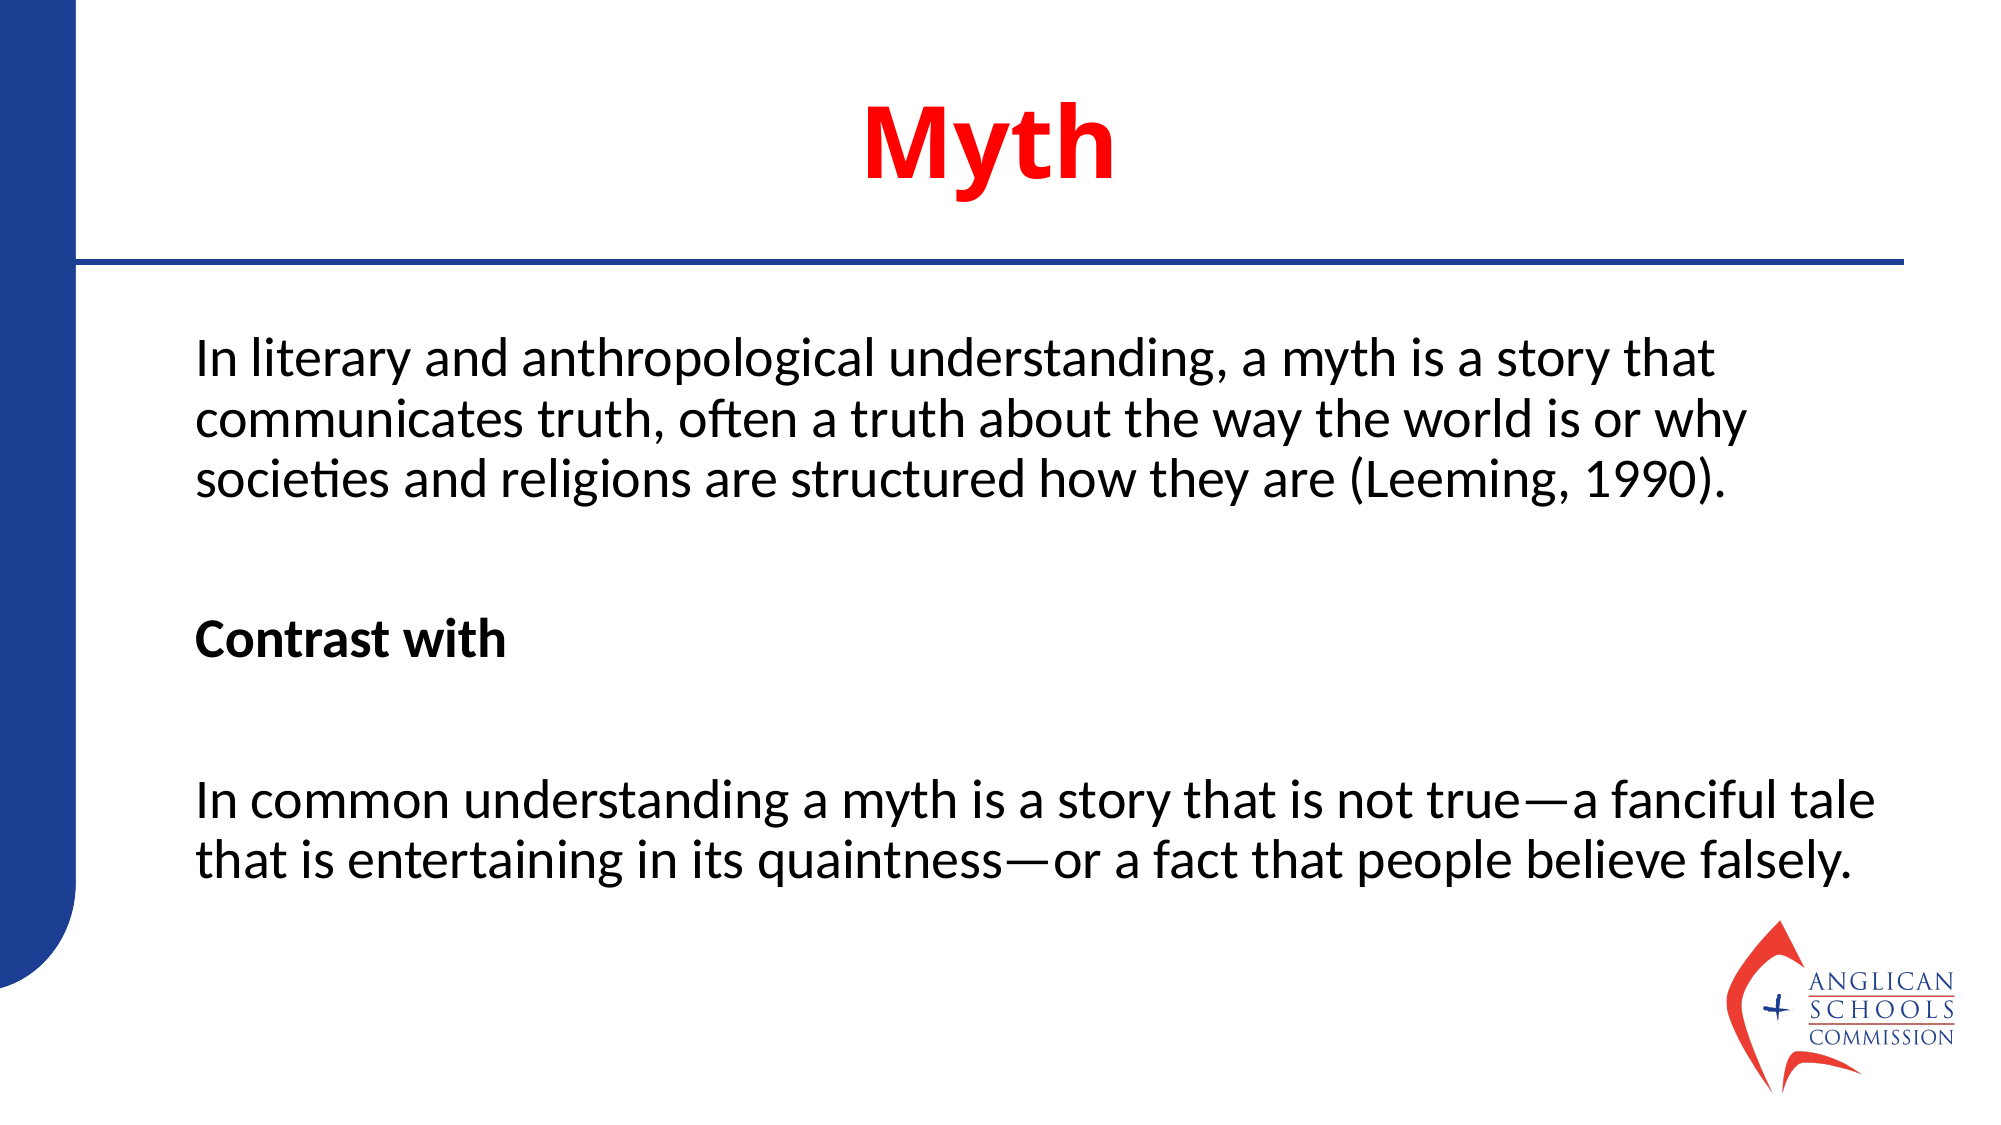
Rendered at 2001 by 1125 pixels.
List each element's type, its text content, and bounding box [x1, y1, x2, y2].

list In literary and anthropological understanding, a myth is a story that communicates truth, often a truth about the way the world is or why societies and religions are structured how they are (Leeming, 1990). Contrast with In common understanding a myth is a story that is not true—a fanciful tale that is entertaining in its quaintness—or a fact that people believe falsely. [180, 321, 1904, 965]
picture [0, 0, 1500, 1125]
title Myth [75, 85, 1904, 241]
